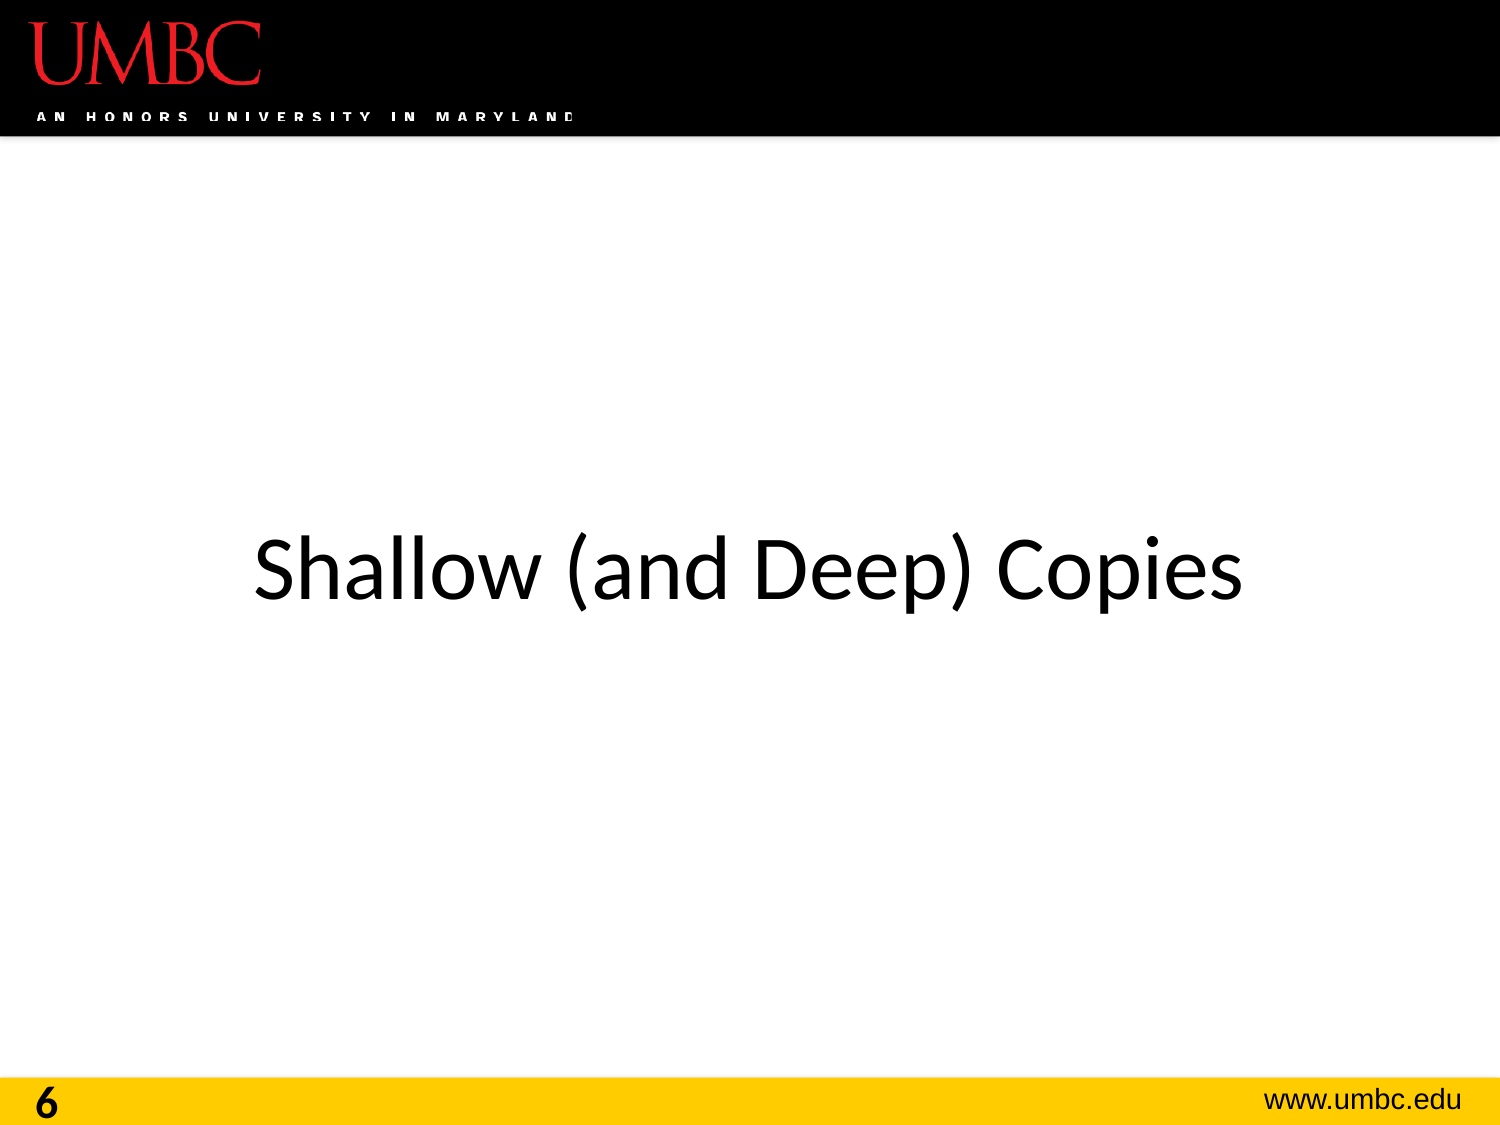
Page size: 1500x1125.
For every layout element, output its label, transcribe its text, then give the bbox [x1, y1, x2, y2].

slide_number 6 [0, 1065, 94, 1125]
title Shallow (and Deep) Copies [112, 441, 1388, 683]
